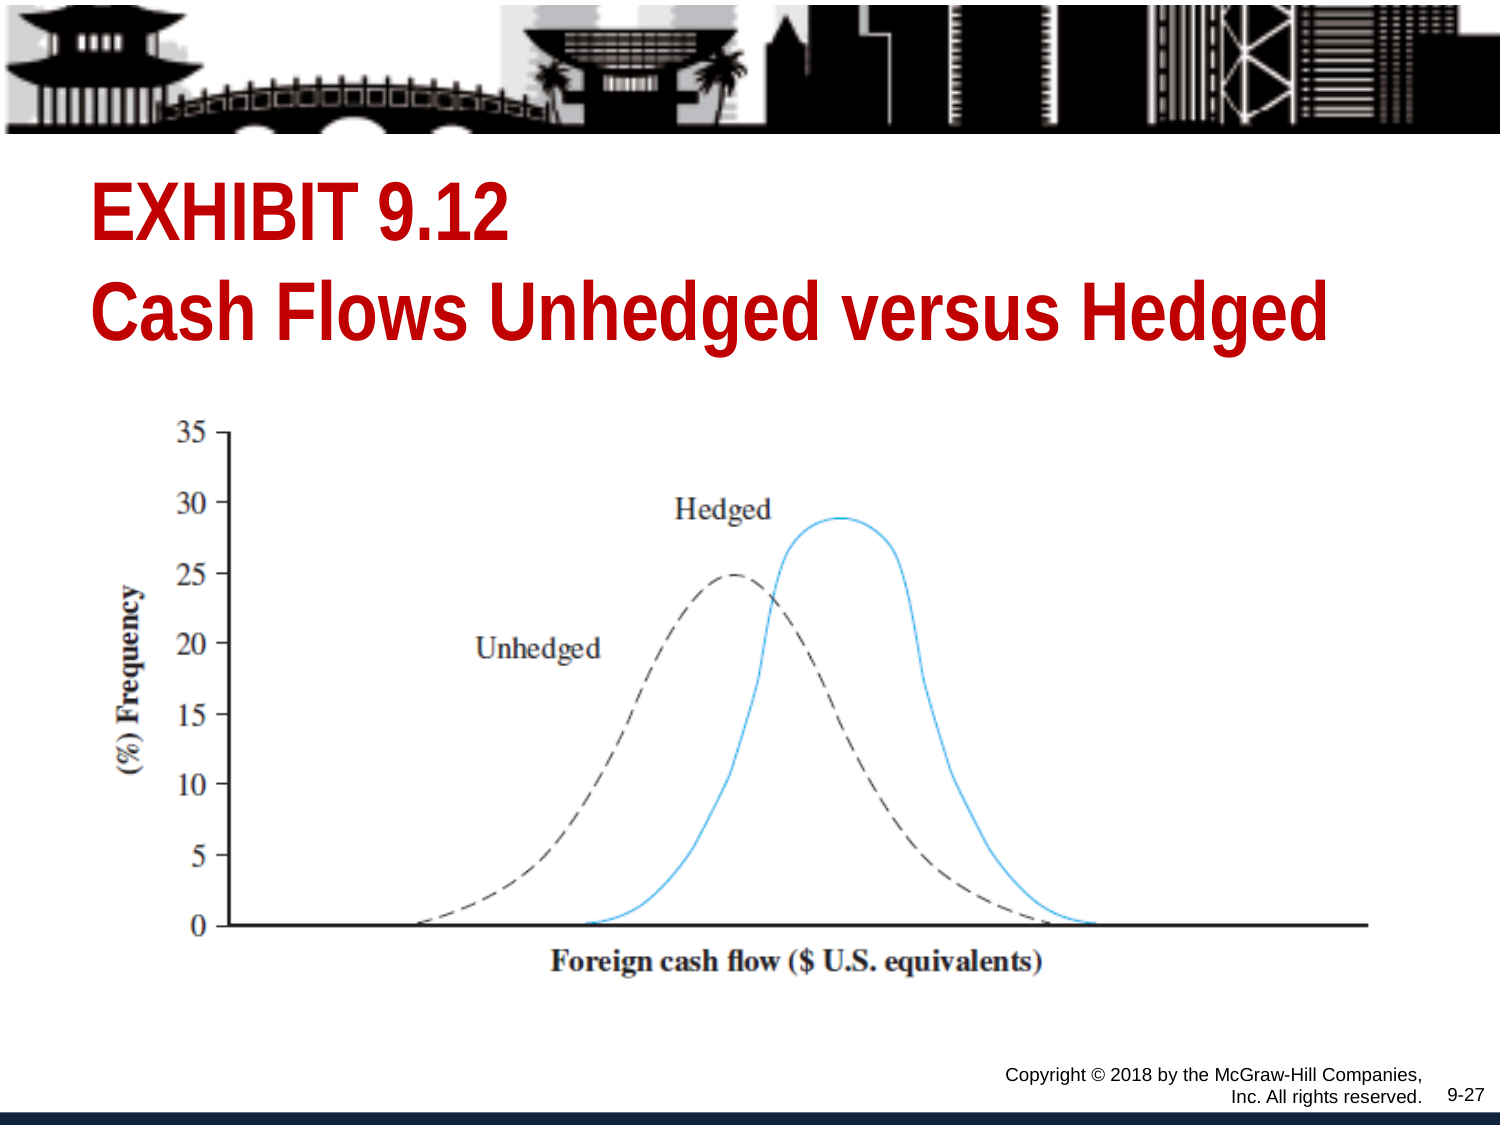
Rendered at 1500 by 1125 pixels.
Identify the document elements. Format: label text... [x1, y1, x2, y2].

picture [87, 399, 1376, 988]
title EXHIBIT 9.12 Cash Flows Unhedged versus Hedged [75, 149, 1425, 313]
text_box 9-27 [1438, 1074, 1500, 1125]
footer Copyright © 2018 by the McGraw-Hill Companies, Inc. All rights reserved. [962, 1062, 1438, 1125]
picture [0, 5, 1500, 134]
